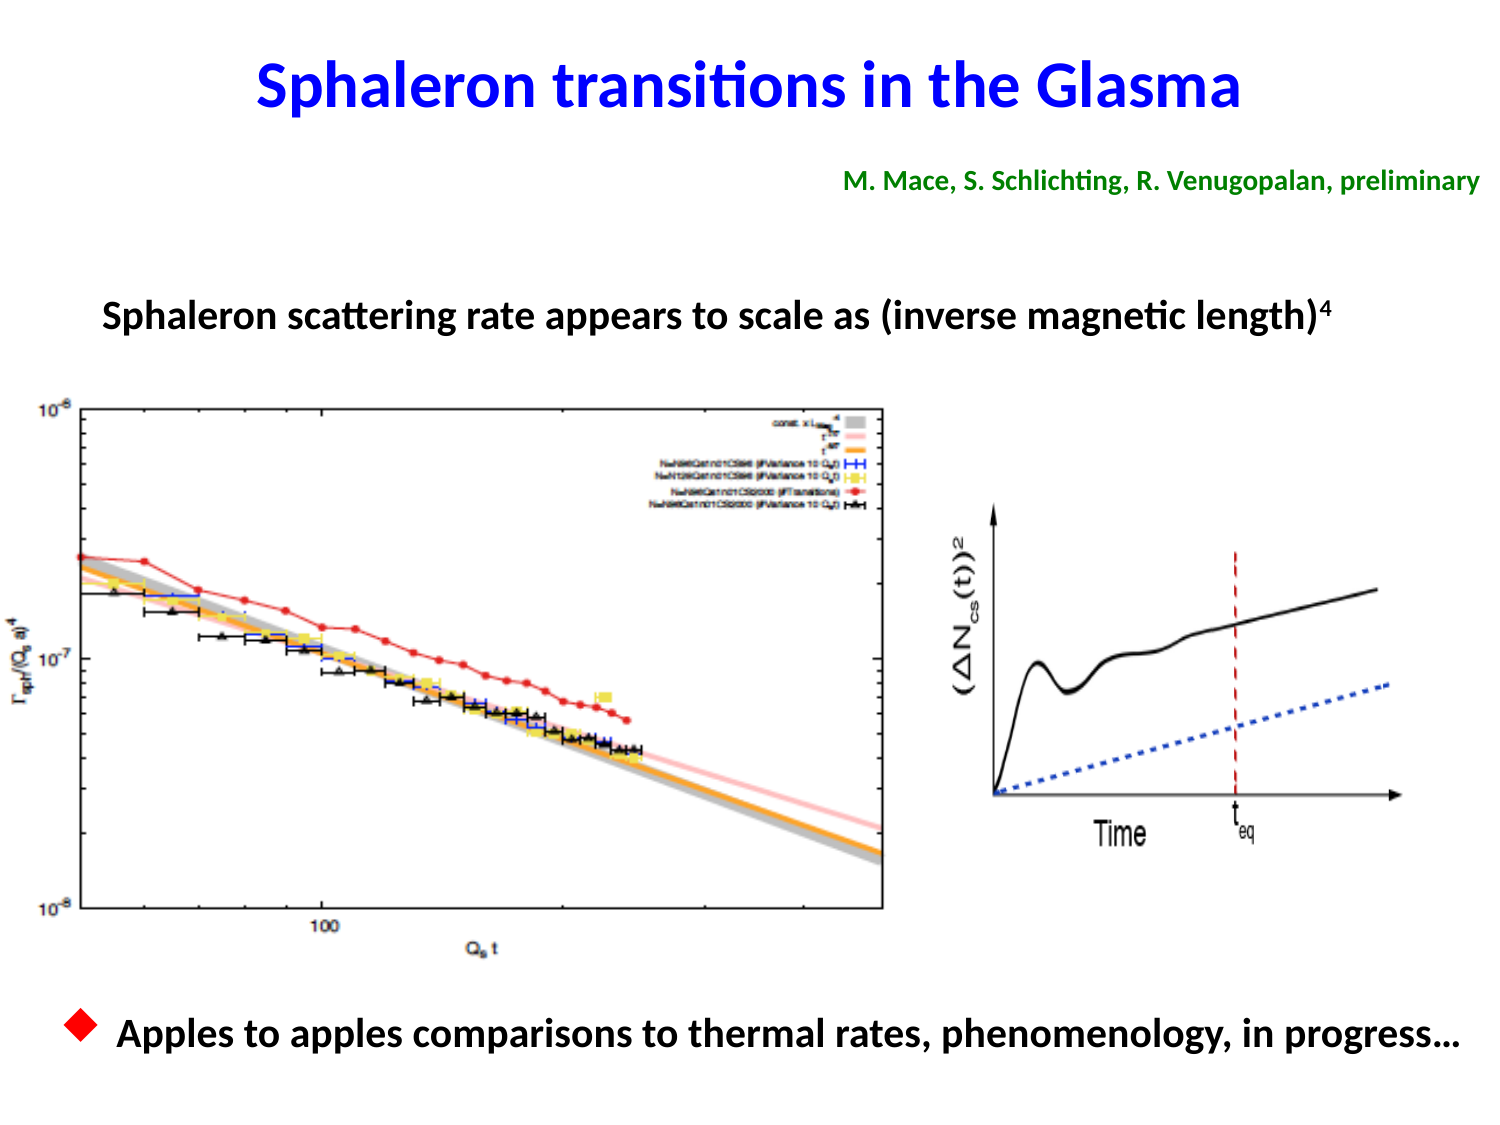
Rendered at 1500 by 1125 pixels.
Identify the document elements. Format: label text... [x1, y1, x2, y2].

text_box Apples to apples comparisons to thermal rates, phenomenology, in progress… [45, 998, 1478, 1064]
text_box M. Mace, S. Schlichting, R. Venugopalan, preliminary [828, 154, 1496, 204]
picture [934, 452, 1426, 891]
picture [0, 362, 917, 991]
text_box Sphaleron scattering rate appears to scale as (inverse magnetic length)4 [87, 280, 1347, 346]
title Sphaleron transitions in the Glasma [75, 6, 1425, 155]
